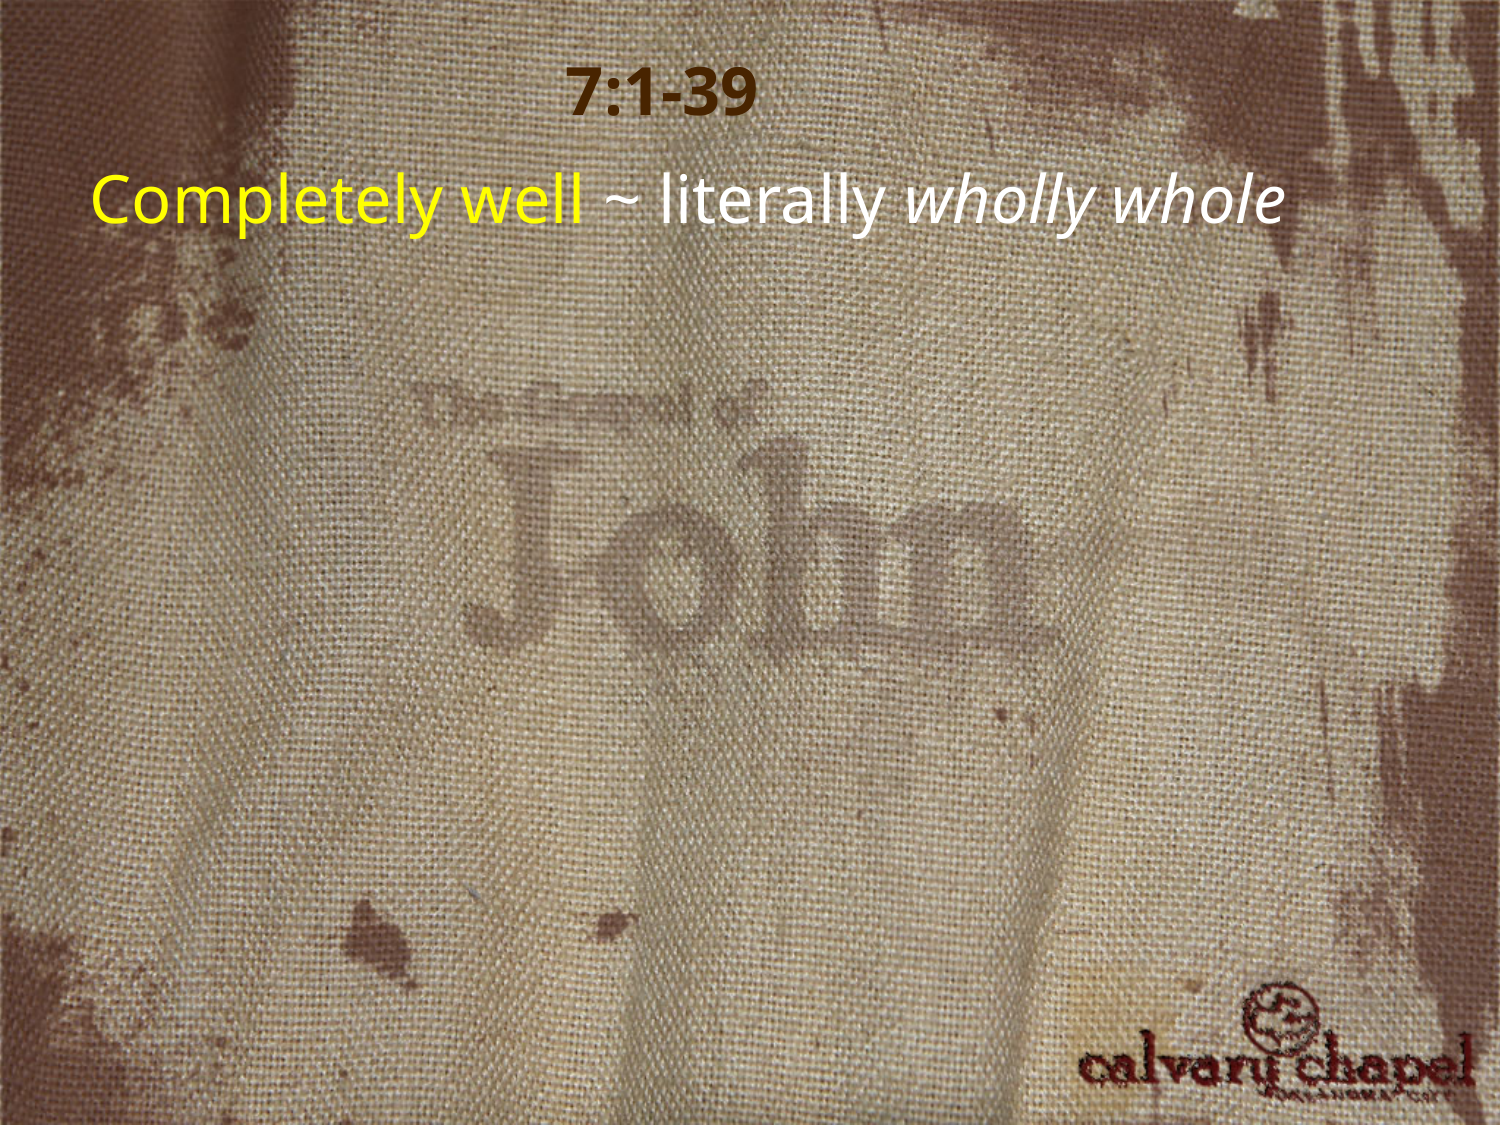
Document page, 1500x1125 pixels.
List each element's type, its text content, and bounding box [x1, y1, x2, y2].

text_box 7:1-39 [312, 41, 1013, 137]
picture [0, 0, 1500, 1125]
text_box Completely well ~ literally wholly whole [74, 149, 1425, 245]
